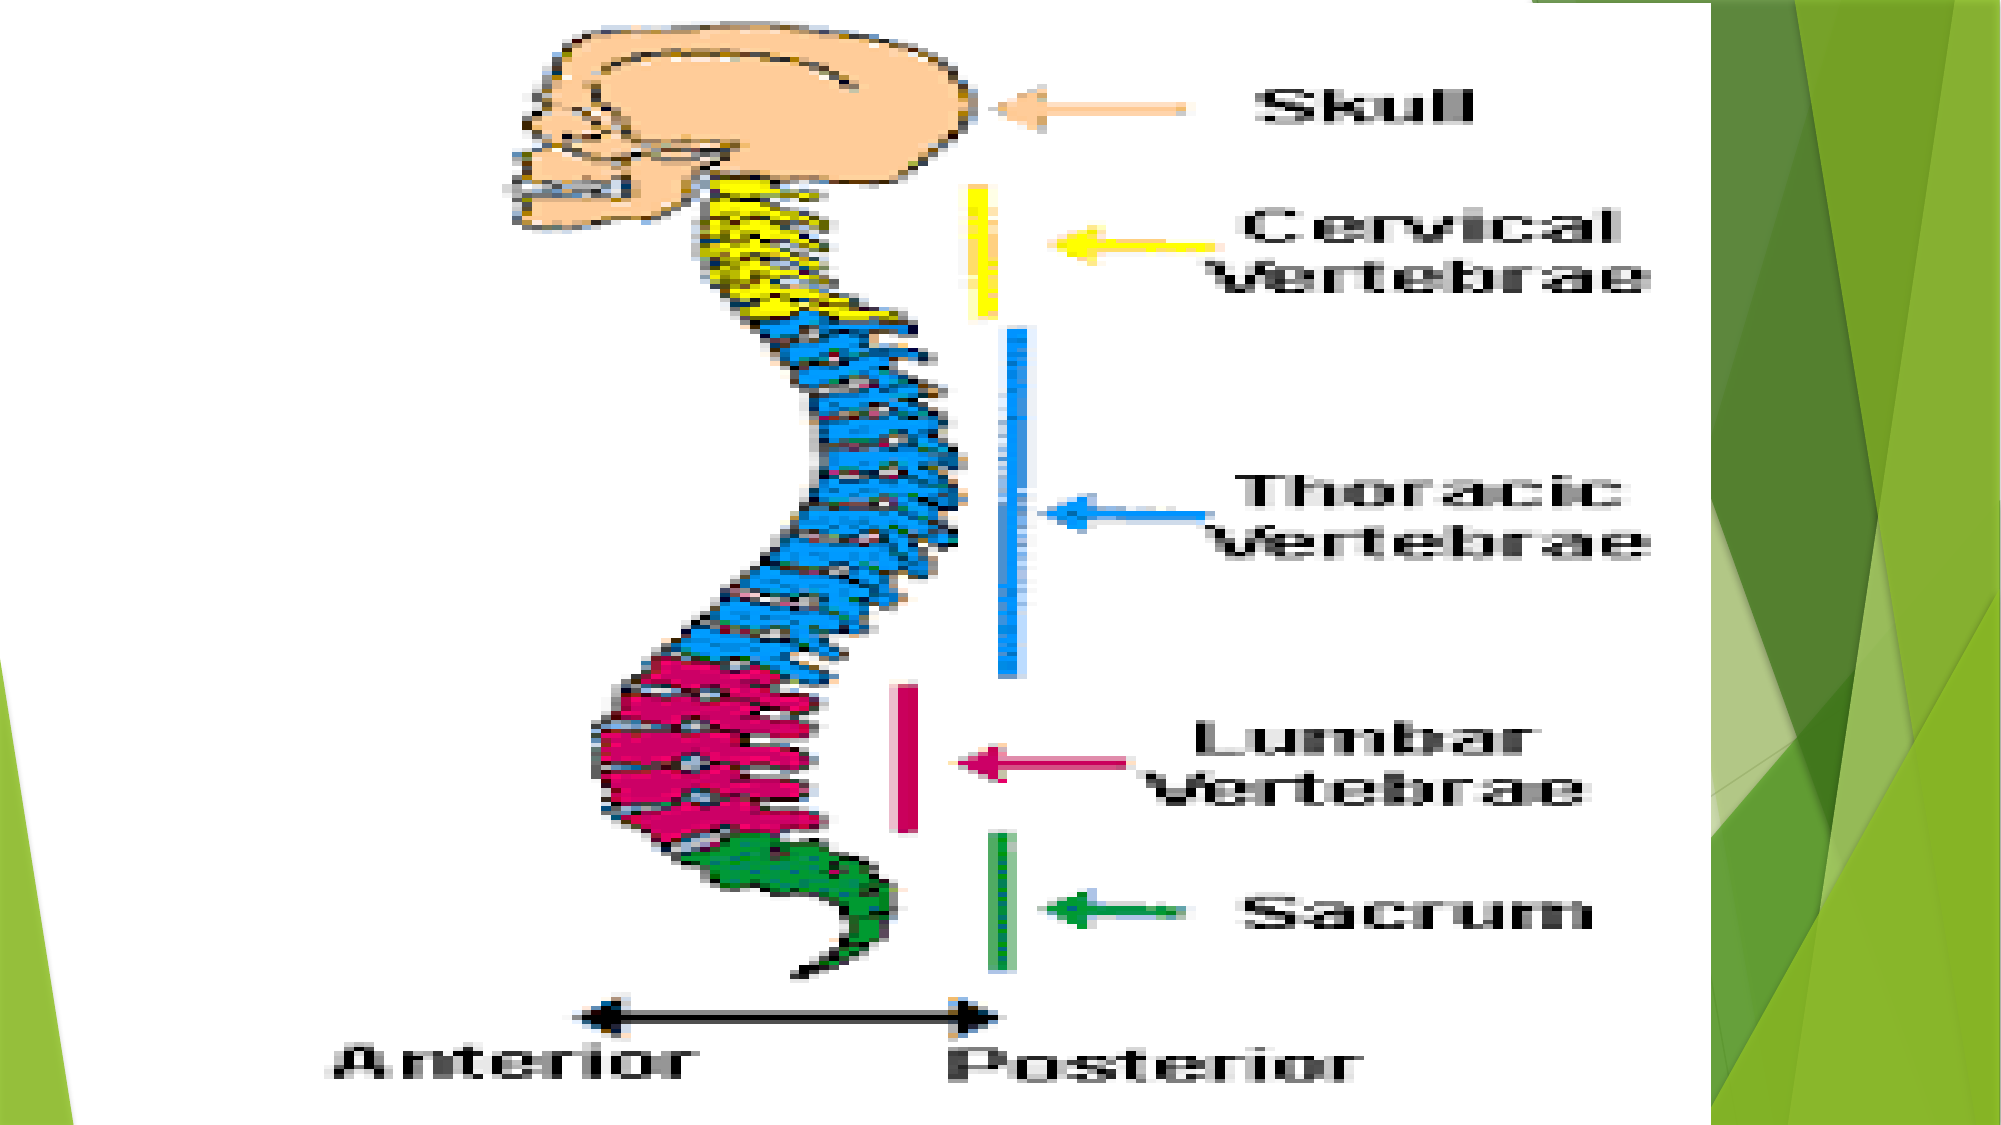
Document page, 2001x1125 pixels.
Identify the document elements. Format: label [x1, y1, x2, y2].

picture [285, 2, 1712, 1125]
